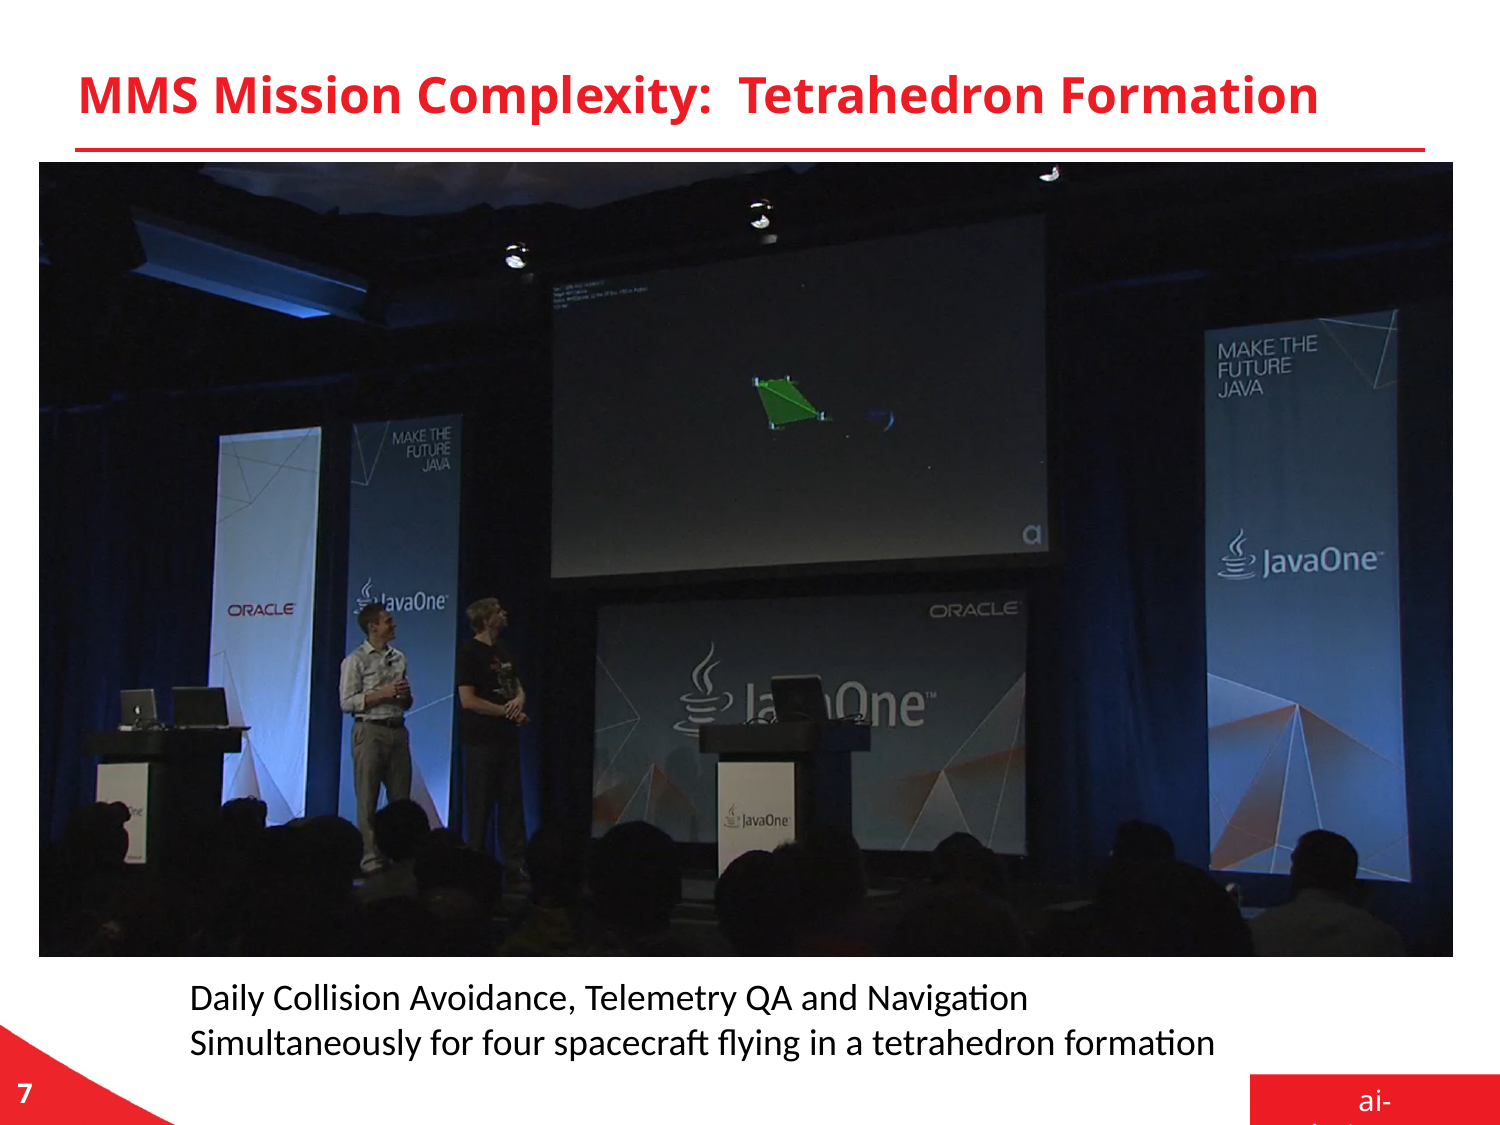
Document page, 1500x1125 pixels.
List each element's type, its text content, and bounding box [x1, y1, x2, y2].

title MMS Mission Complexity: Tetrahedron Formation [62, 0, 1413, 160]
picture [39, 162, 1453, 958]
text_box Daily Collision Avoidance, Telemetry QA and Navigation Simultaneously for four spacecraft flying in a tetrahedron formation [174, 966, 1256, 1071]
slide_number 7 [0, 1065, 63, 1125]
picture [0, 974, 225, 1125]
